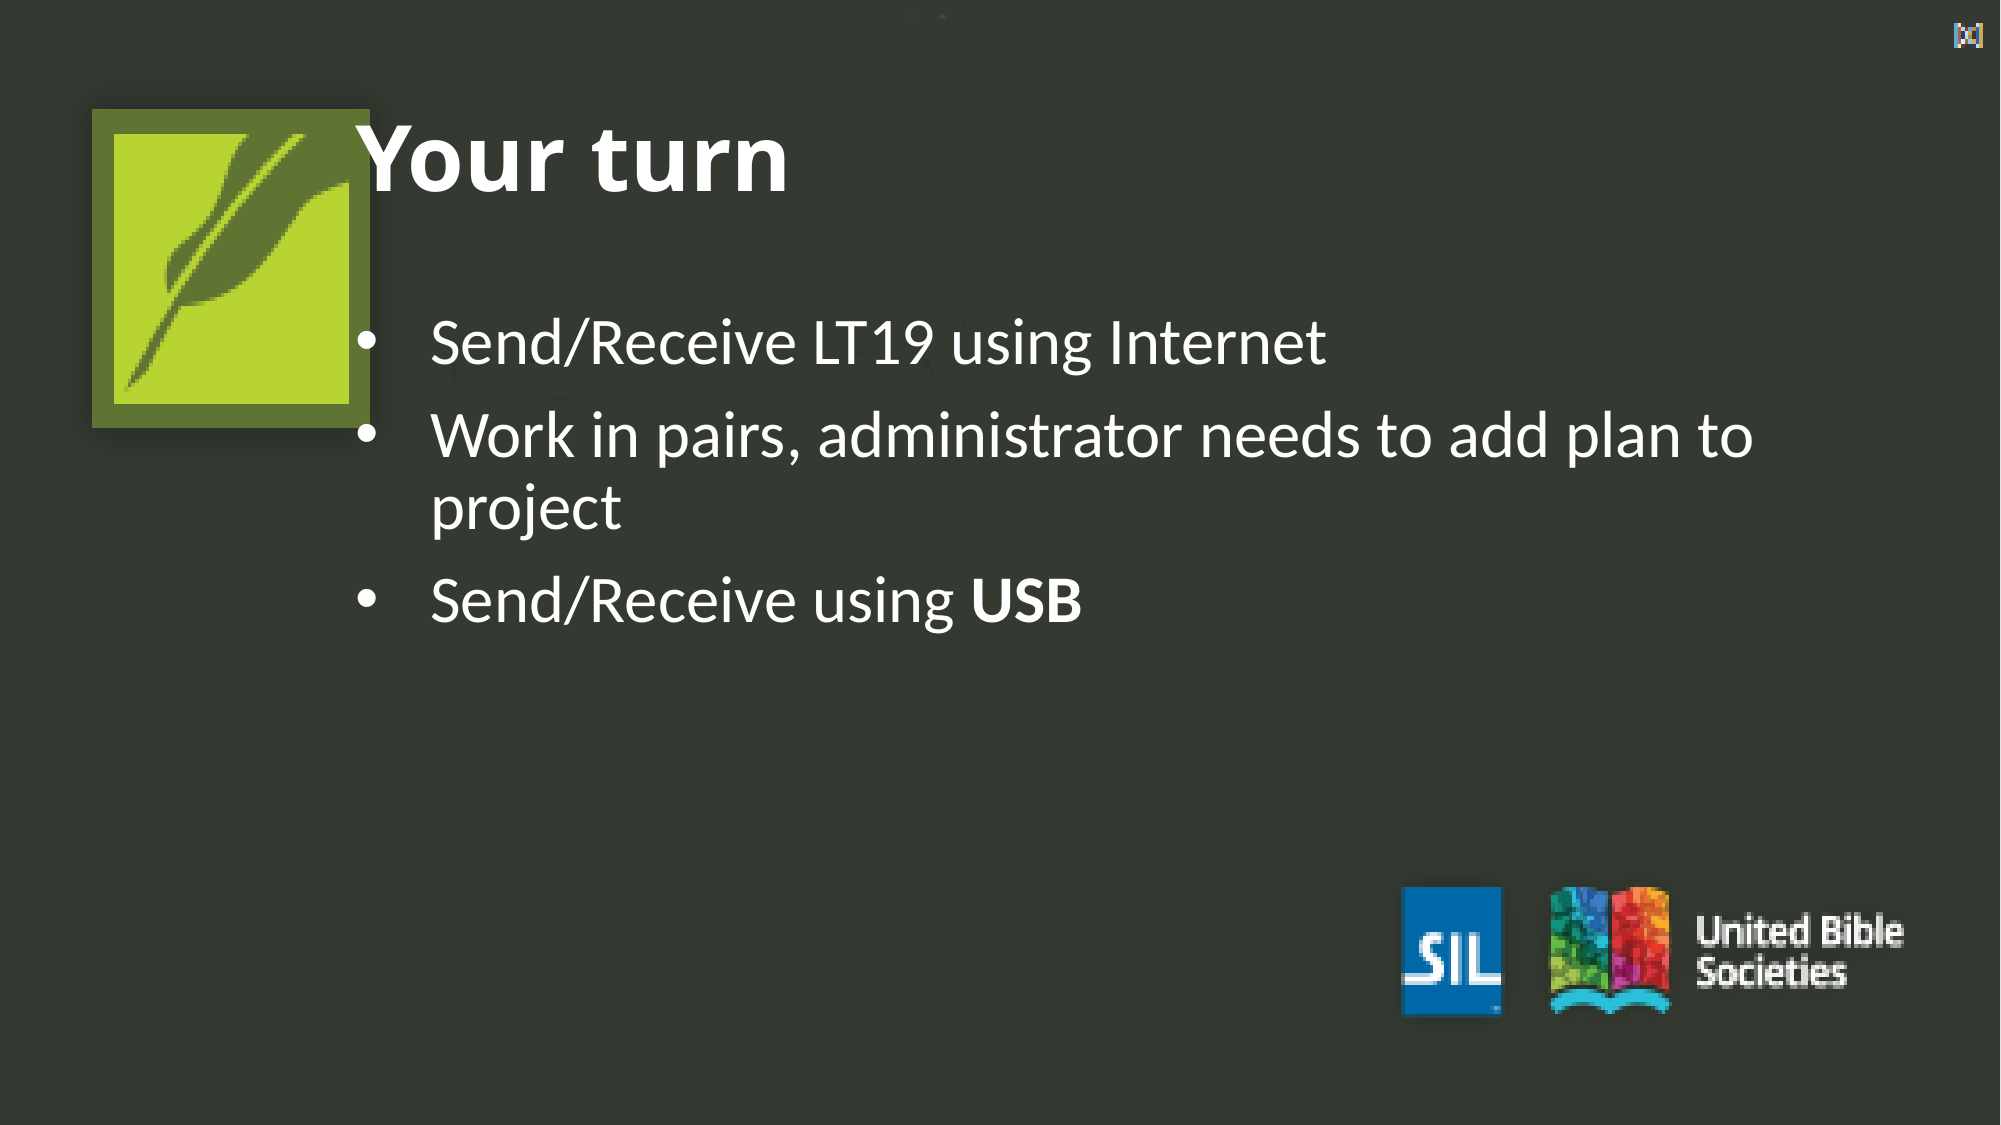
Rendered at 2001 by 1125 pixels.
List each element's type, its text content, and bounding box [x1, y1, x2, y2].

list Send/Receive LT19 using Internet Work in pairs, administrator needs to add plan to project Send/Receive using USB [340, 299, 1934, 1014]
title Your turn [340, 52, 1934, 271]
picture [0, 0, 2001, 1125]
